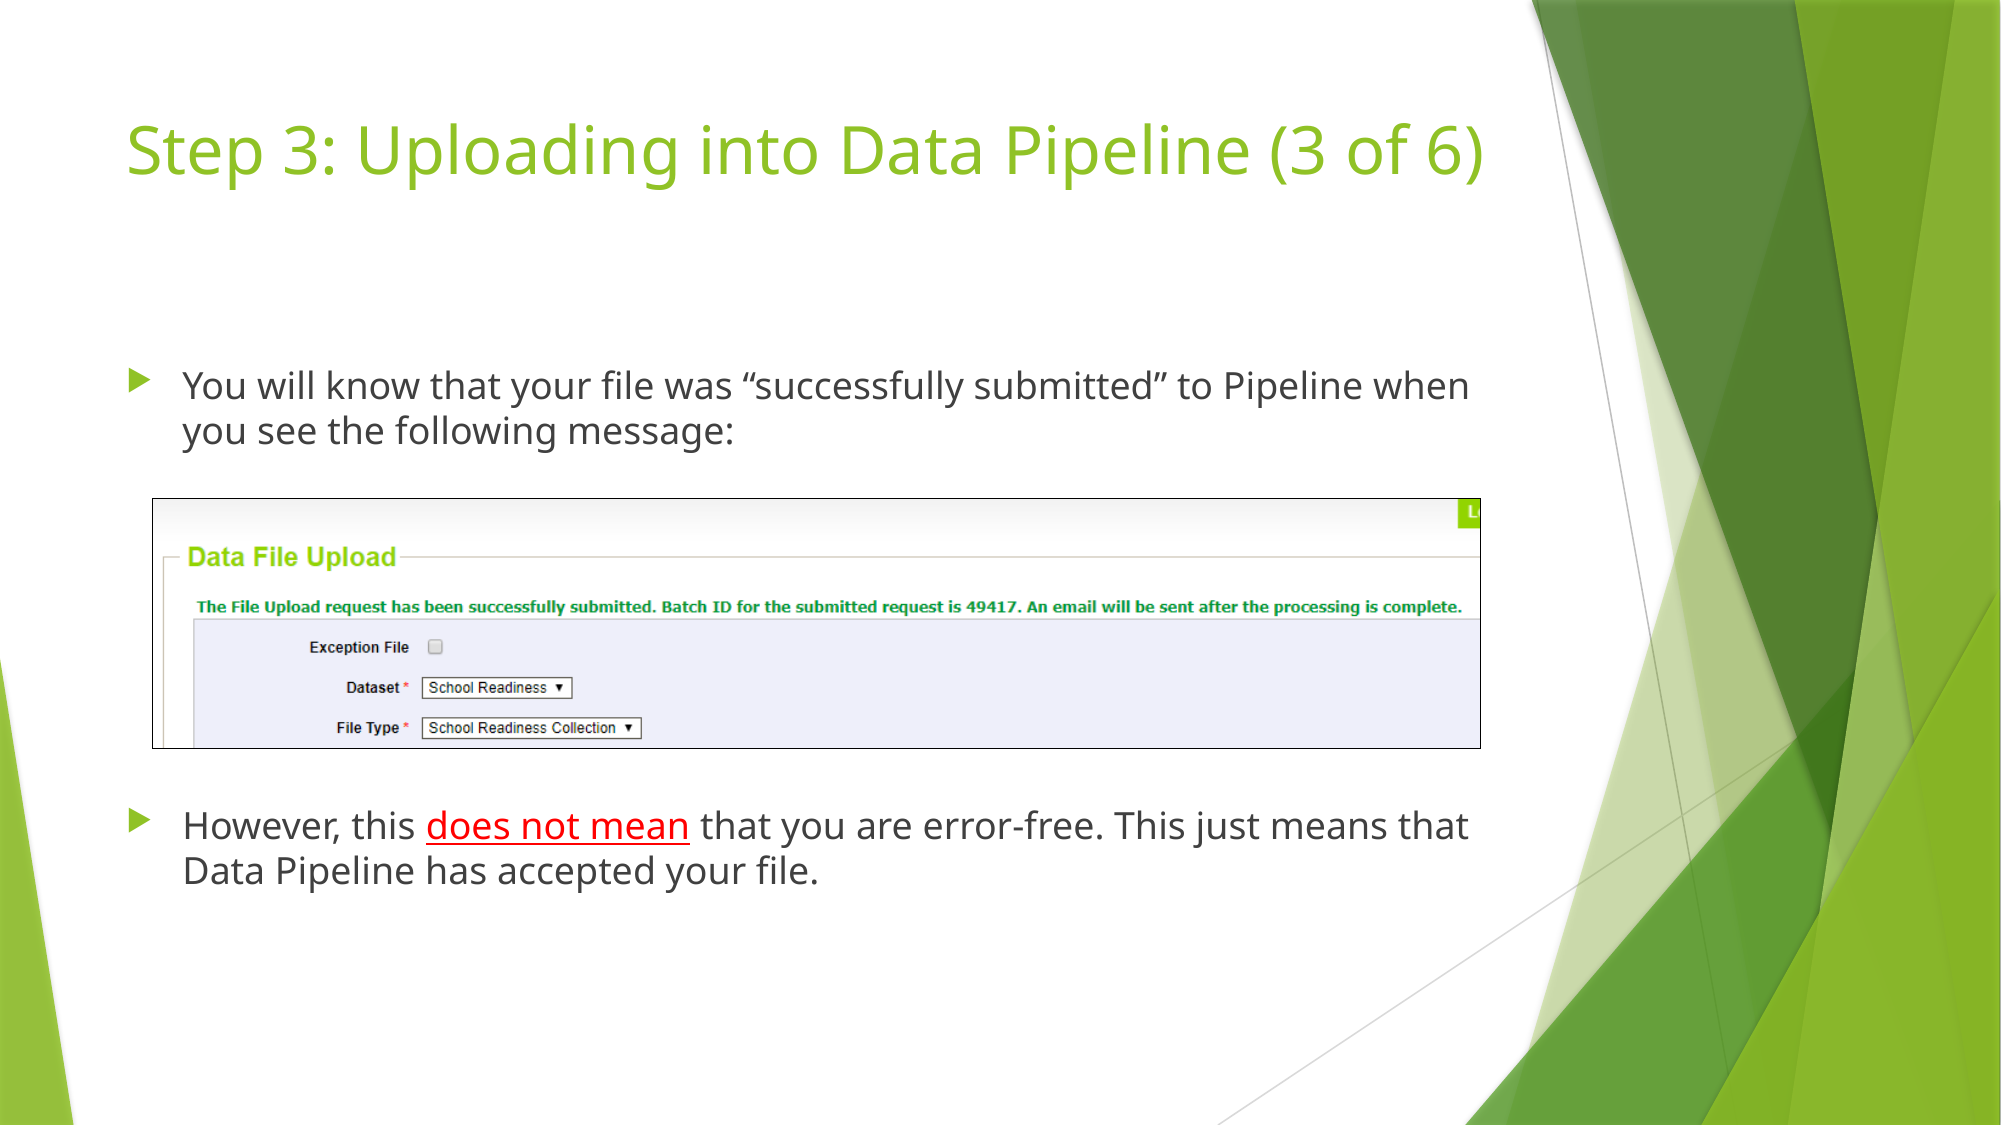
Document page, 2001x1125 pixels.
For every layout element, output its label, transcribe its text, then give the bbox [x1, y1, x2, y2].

picture [151, 497, 1481, 749]
list You will know that your file was “successfully submitted” to Pipeline when you see the following message: However, this does not mean that you are error-free. This just means that Data Pipeline has accepted your file. [111, 354, 1522, 992]
title Step 3: Uploading into Data Pipeline (3 of 6) [111, 99, 1522, 317]
